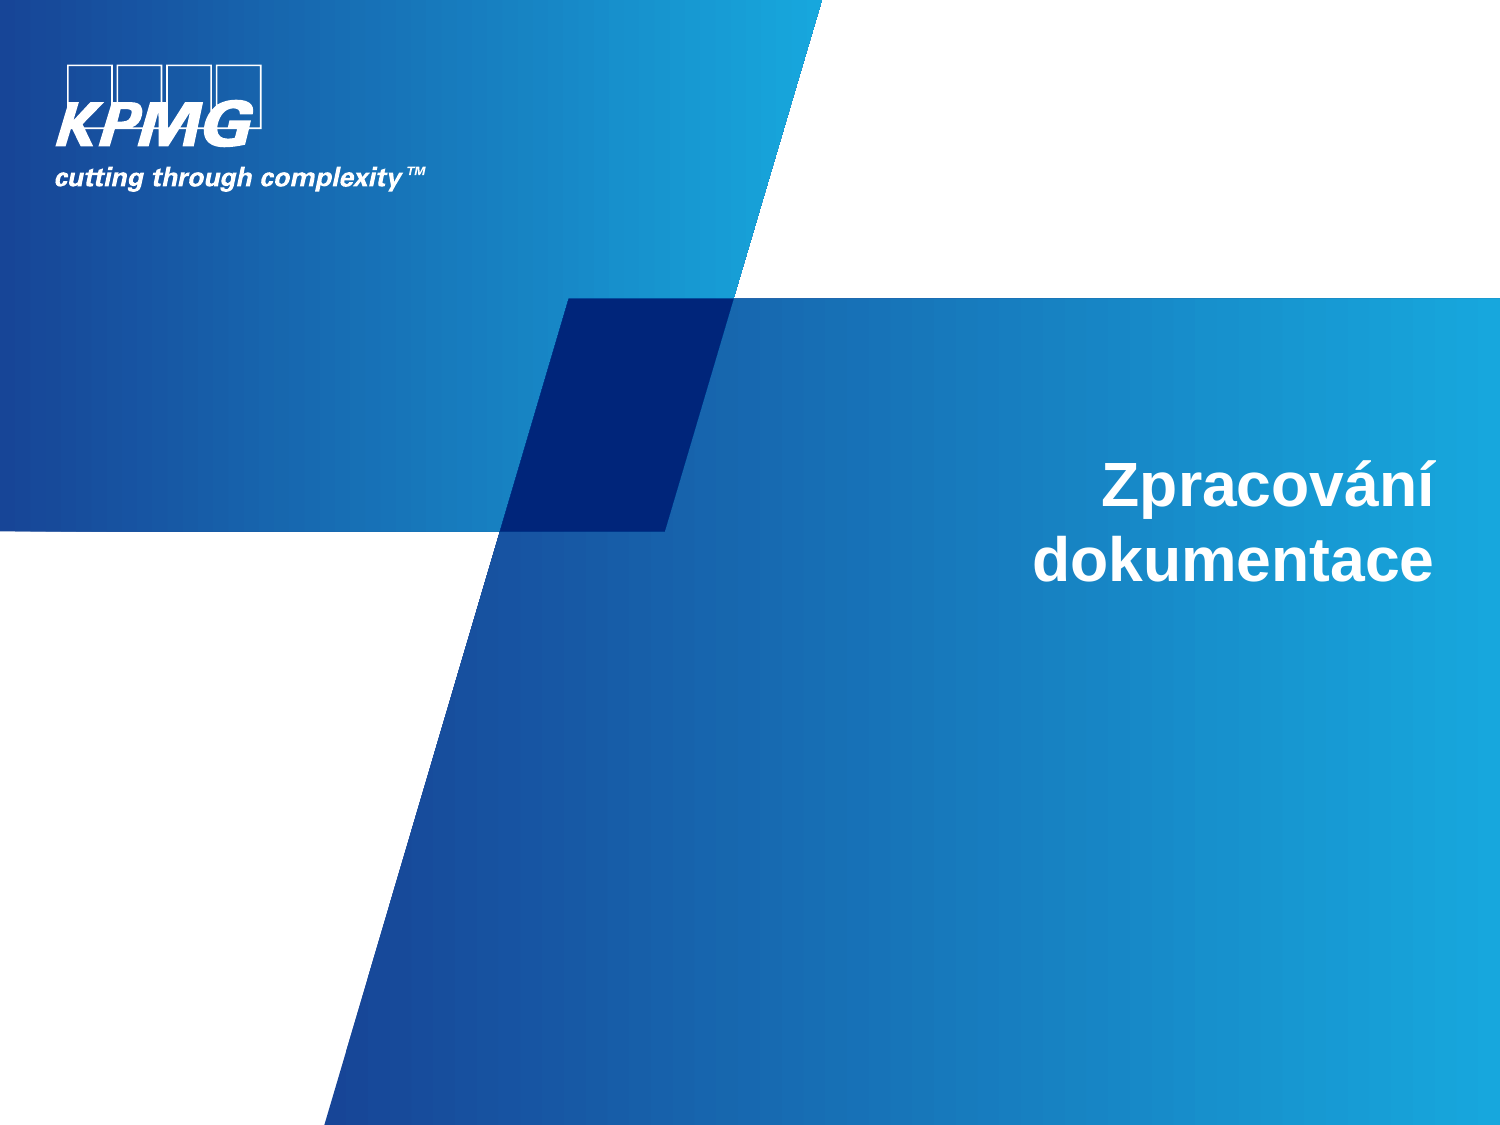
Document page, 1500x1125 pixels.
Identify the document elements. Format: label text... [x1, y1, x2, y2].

title Zpracování dokumentace [761, 444, 1436, 799]
